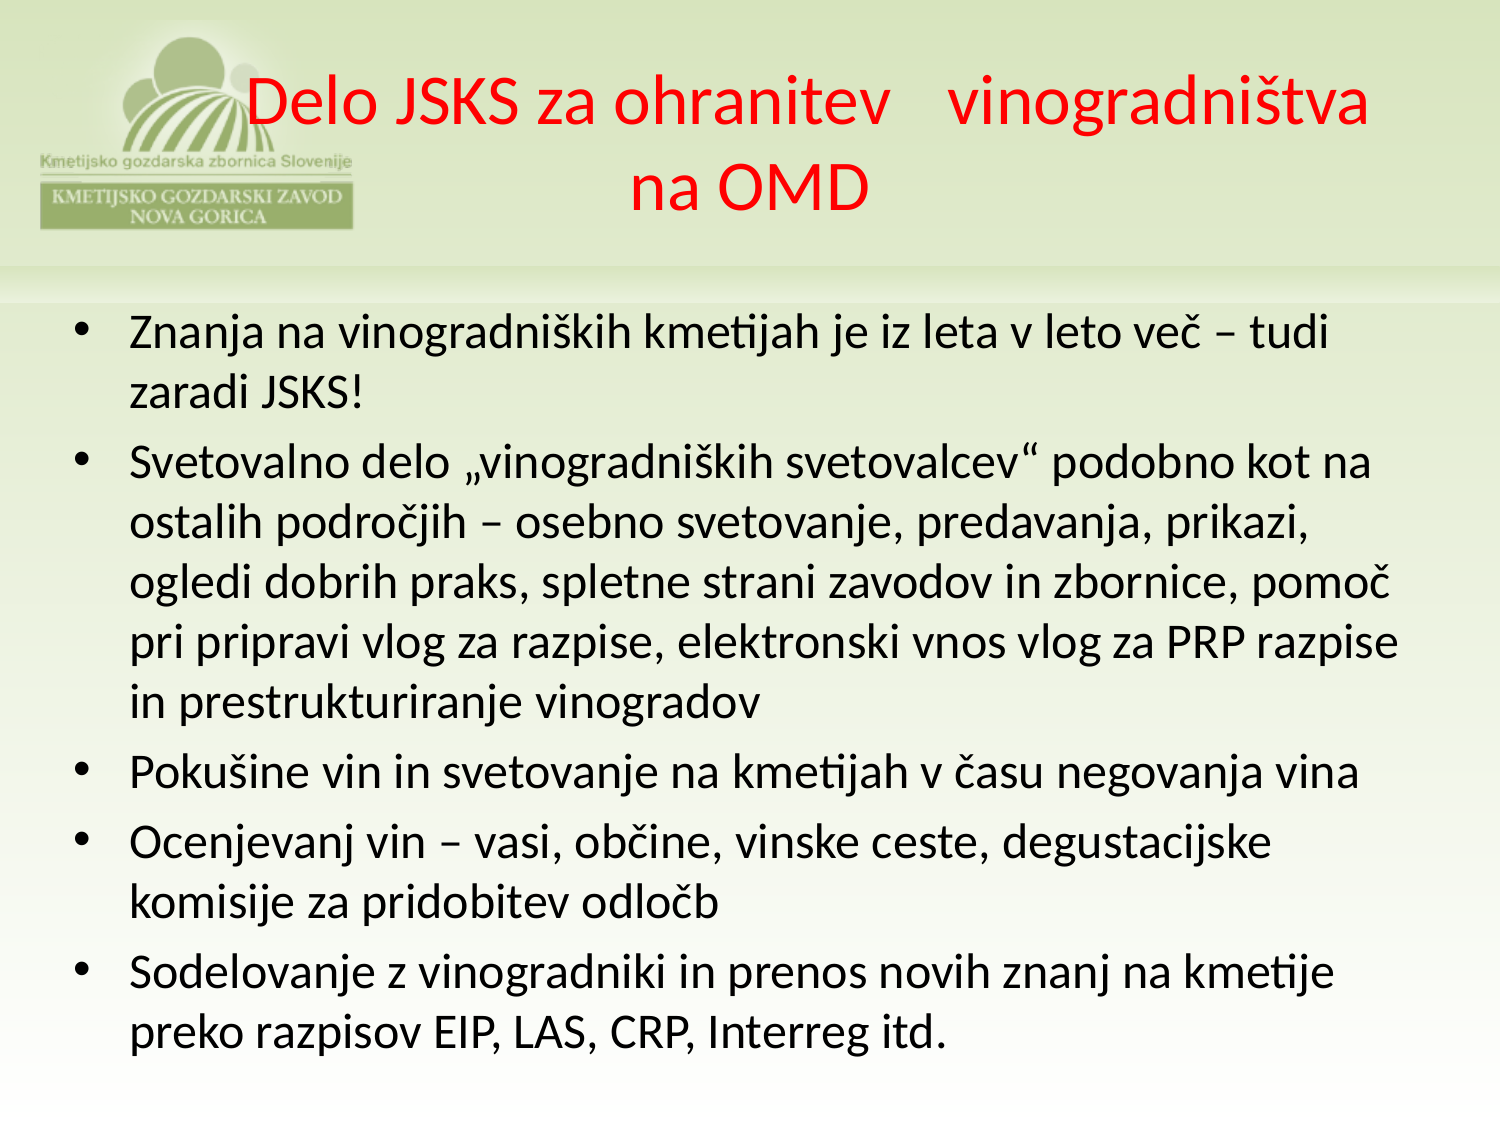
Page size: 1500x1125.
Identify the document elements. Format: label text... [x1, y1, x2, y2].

title Delo JSKS za ohranitev vinogradništva na OMD [75, 45, 1425, 233]
list Znanja na vinogradniških kmetijah je iz leta v leto več – tudi zaradi JSKS! Svetovalno delo „vinogradniških svetovalcev“ podobno kot na ostalih področjih – osebno svetovanje, predavanja, prikazi, ogledi dobrih praks, spletne strani zavodov in zbornice, pomoč pri pripravi vlog za razpise, elektronski vnos vlog za PRP razpise in prestrukturiranje vinogradov Pokušine vin in svetovanje na kmetijah v času negovanja vina Ocenjevanj vin – vasi, občine, vinske ceste, degustacijske komisije za pridobitev odločb Sodelovanje z vinogradniki in prenos novih znanj na kmetije preko razpisov EIP, LAS, CRP, Interreg itd. [58, 290, 1442, 1034]
picture [38, 20, 355, 231]
